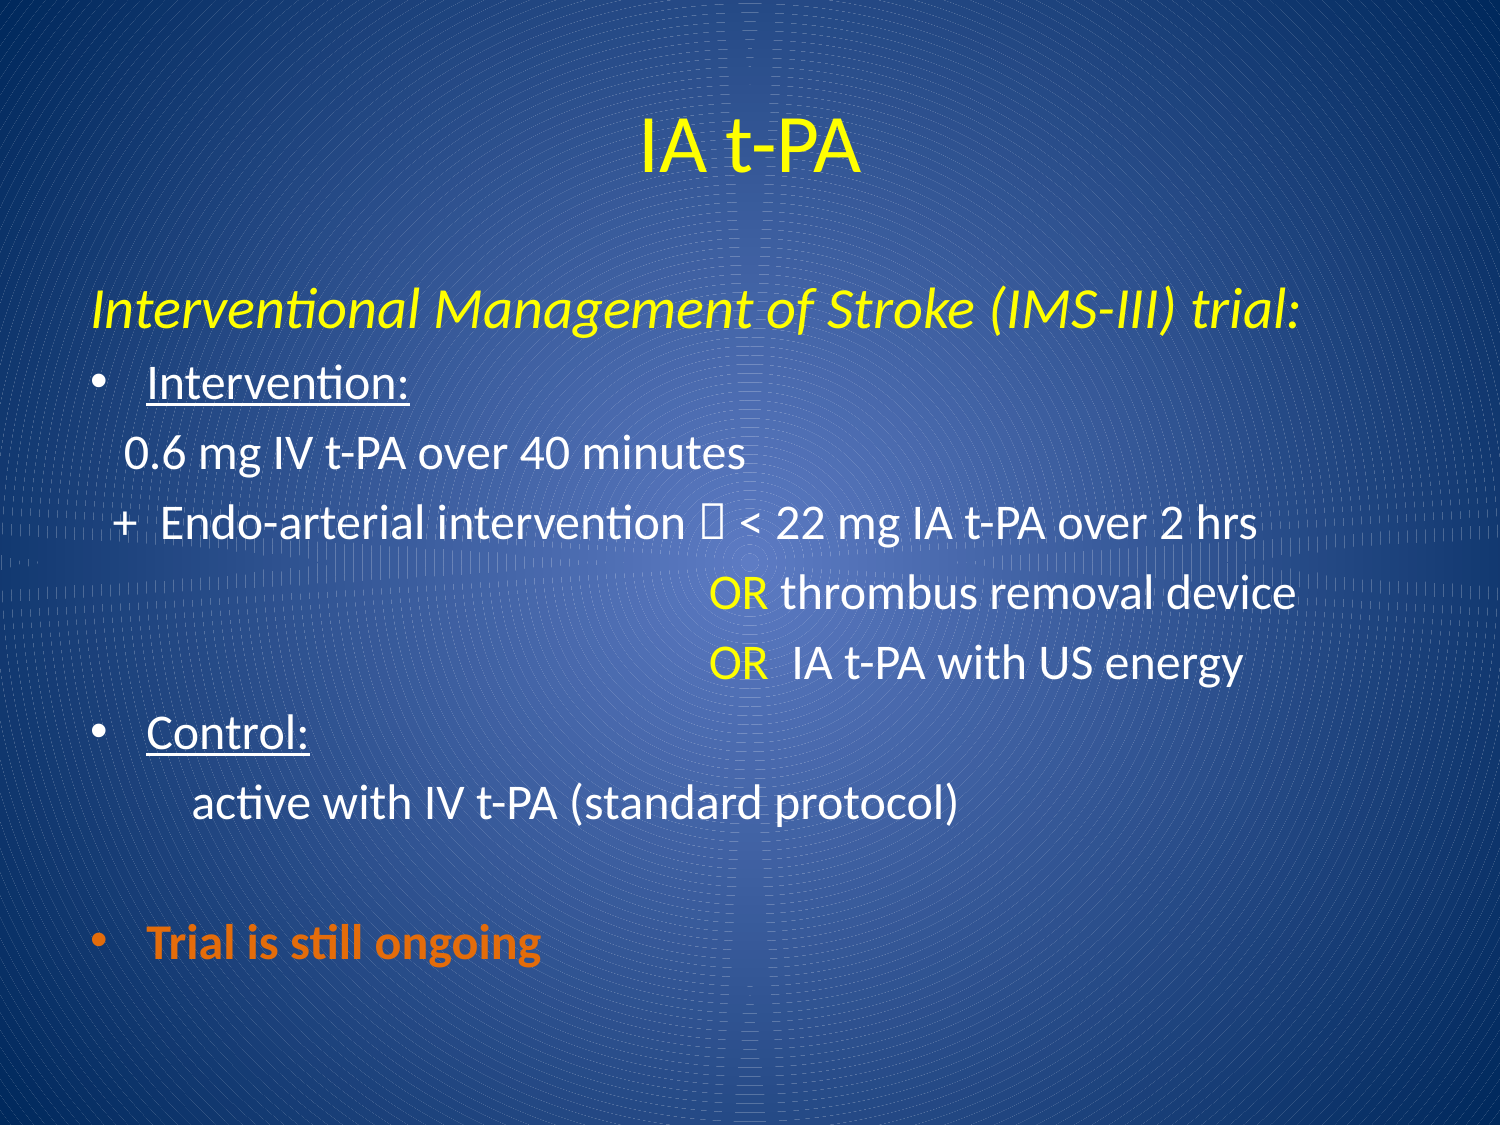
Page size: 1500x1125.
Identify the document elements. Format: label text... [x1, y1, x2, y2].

list Interventional Management of Stroke (IMS-III) trial: Intervention: 0.6 mg IV t-PA over 40 minutes + Endo-arterial intervention  < 22 mg IA t-PA over 2 hrs OR thrombus removal device OR IA t-PA with US energy Control: active with IV t-PA (standard protocol) Trial is still ongoing [75, 262, 1425, 1005]
title IA t-PA [75, 45, 1425, 233]
